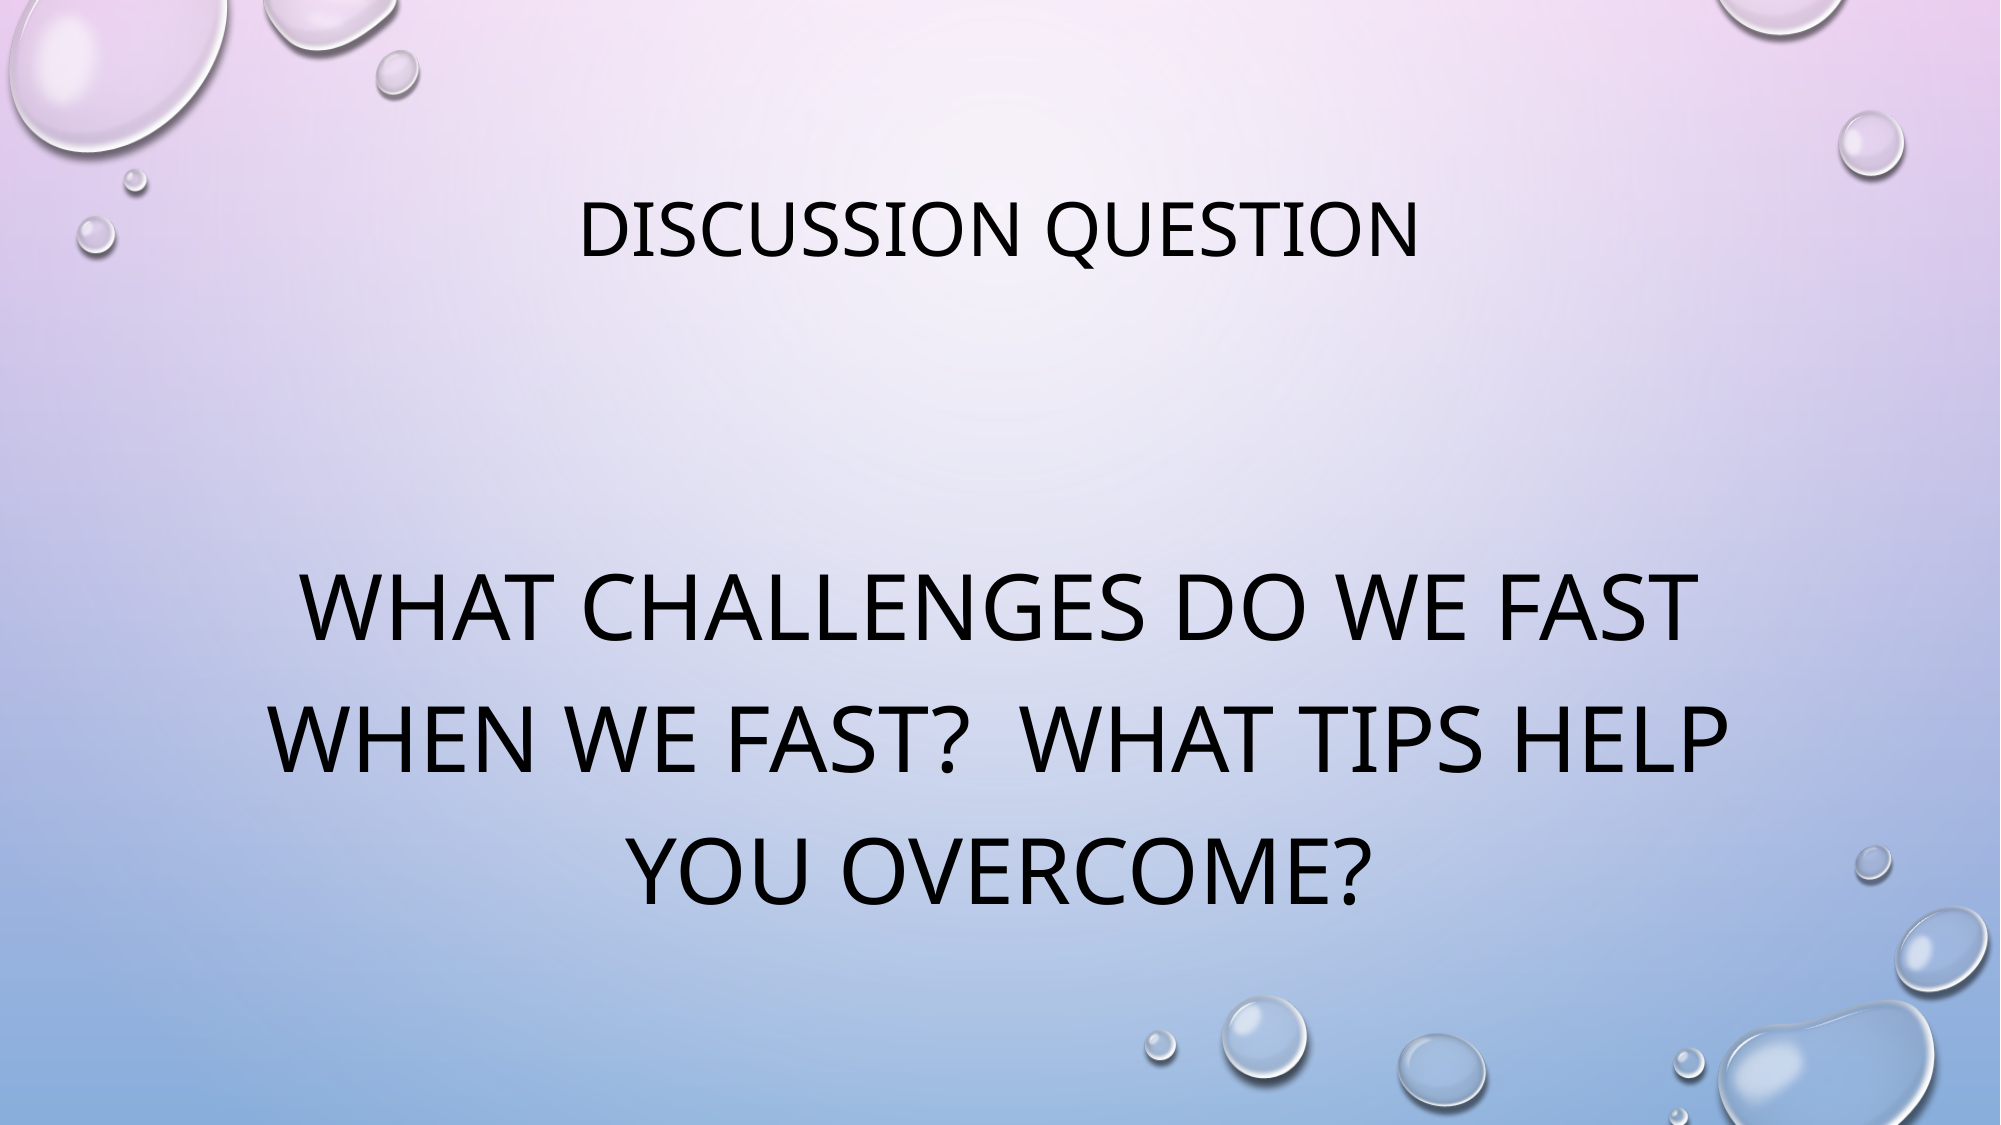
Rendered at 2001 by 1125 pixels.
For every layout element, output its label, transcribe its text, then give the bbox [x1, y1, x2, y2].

list What Challenges do we fast when we fast? What tips help you overcome? [149, 388, 1850, 950]
picture [0, 0, 2000, 1125]
title Discussion Question [149, 101, 1851, 364]
